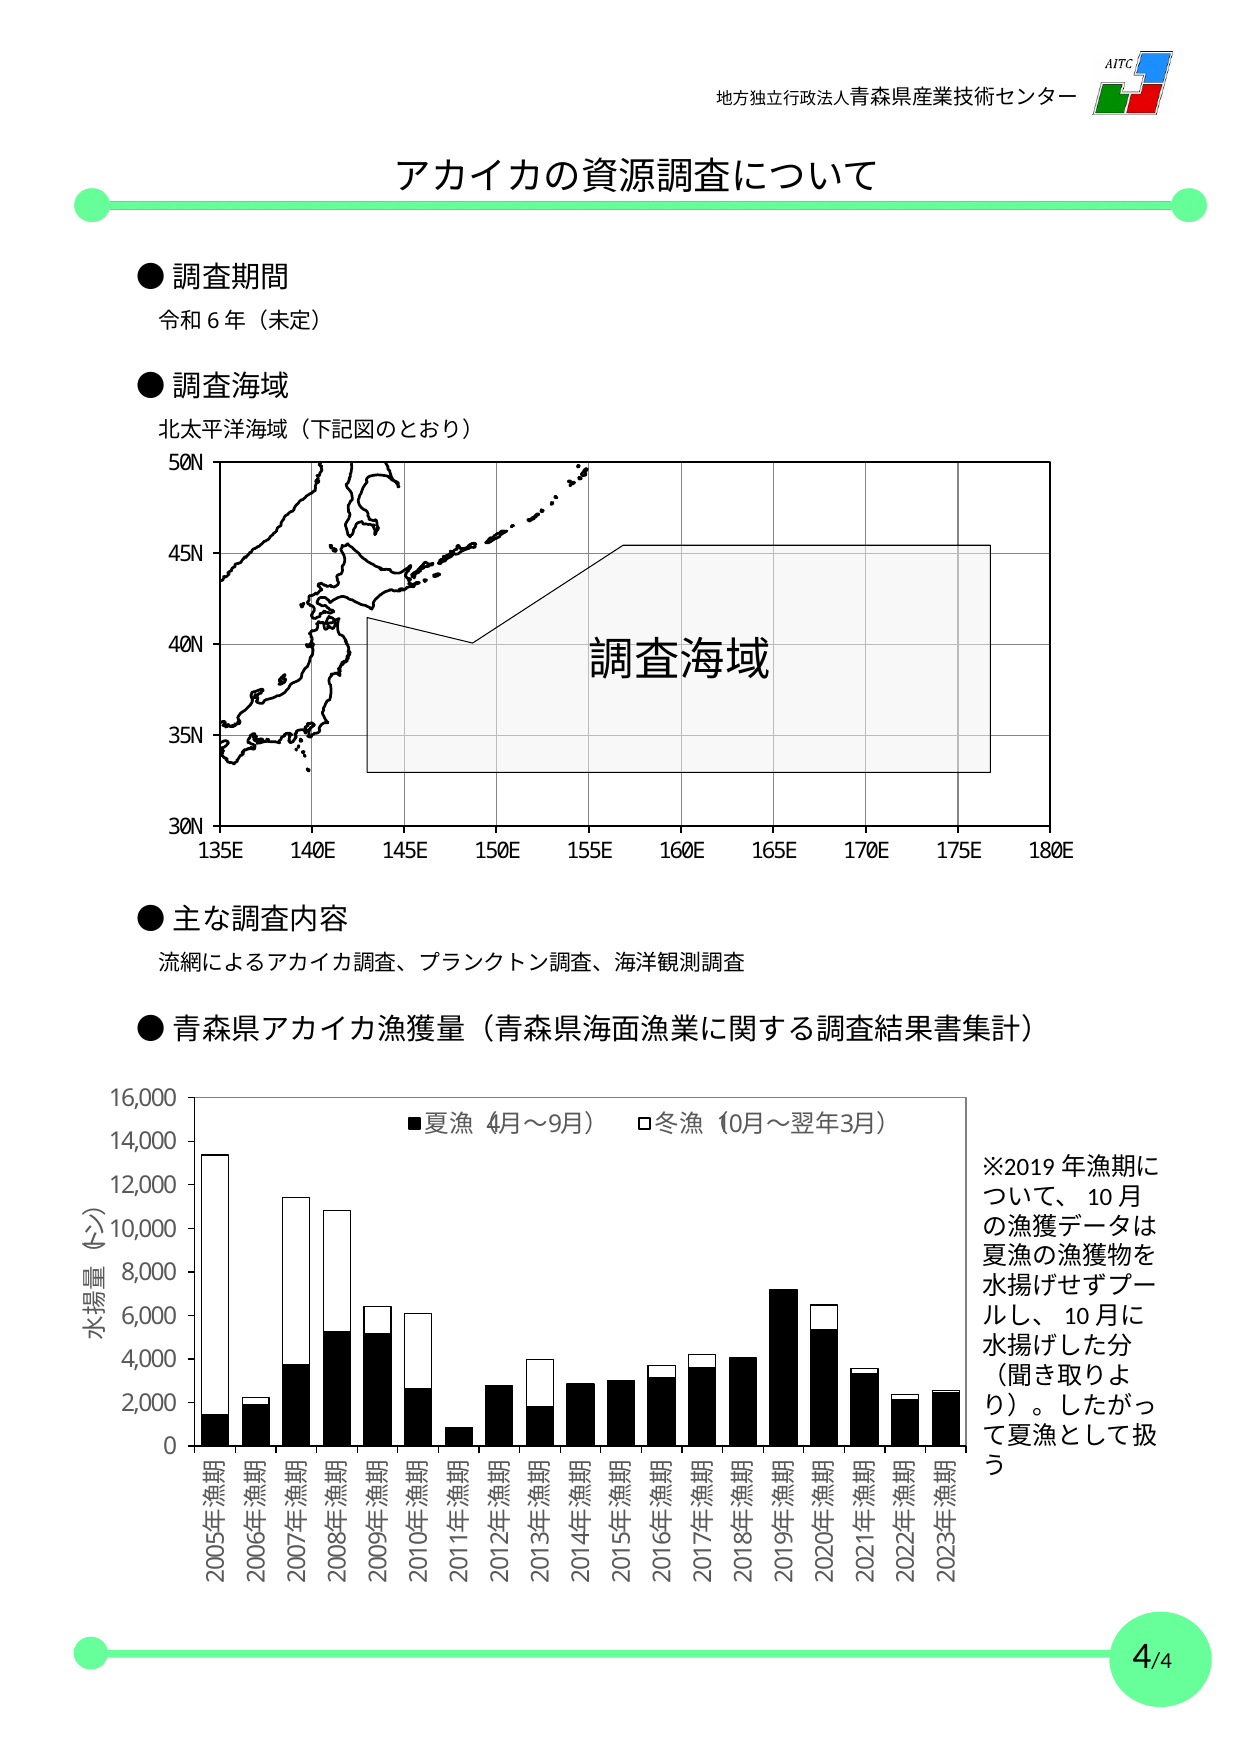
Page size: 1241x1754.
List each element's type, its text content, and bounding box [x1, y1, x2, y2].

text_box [73, 1611, 1212, 1707]
picture [165, 450, 1081, 864]
text_box アカイカの資源調査について [378, 144, 895, 188]
picture [75, 1077, 989, 1595]
text_box ※2019年漁期について、10月の漁獲データは夏漁の漁獲物を水揚げせずプールし、10月に水揚げした分（聞き取りより）。したがって夏漁として扱う [989, 1142, 1179, 1487]
text_box ●調査期間 令和6年（未定） ●調査海域 北太平洋海域（下記図のとおり） ●主な調査内容 流網によるアカイカ調査、プランクトン調査、海洋観測調査 ●青森県アカイカ漁獲量（青森県海面漁業に関する調査結果書集計） [121, 250, 1152, 1142]
picture [74, 188, 1207, 222]
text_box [701, 51, 1173, 120]
